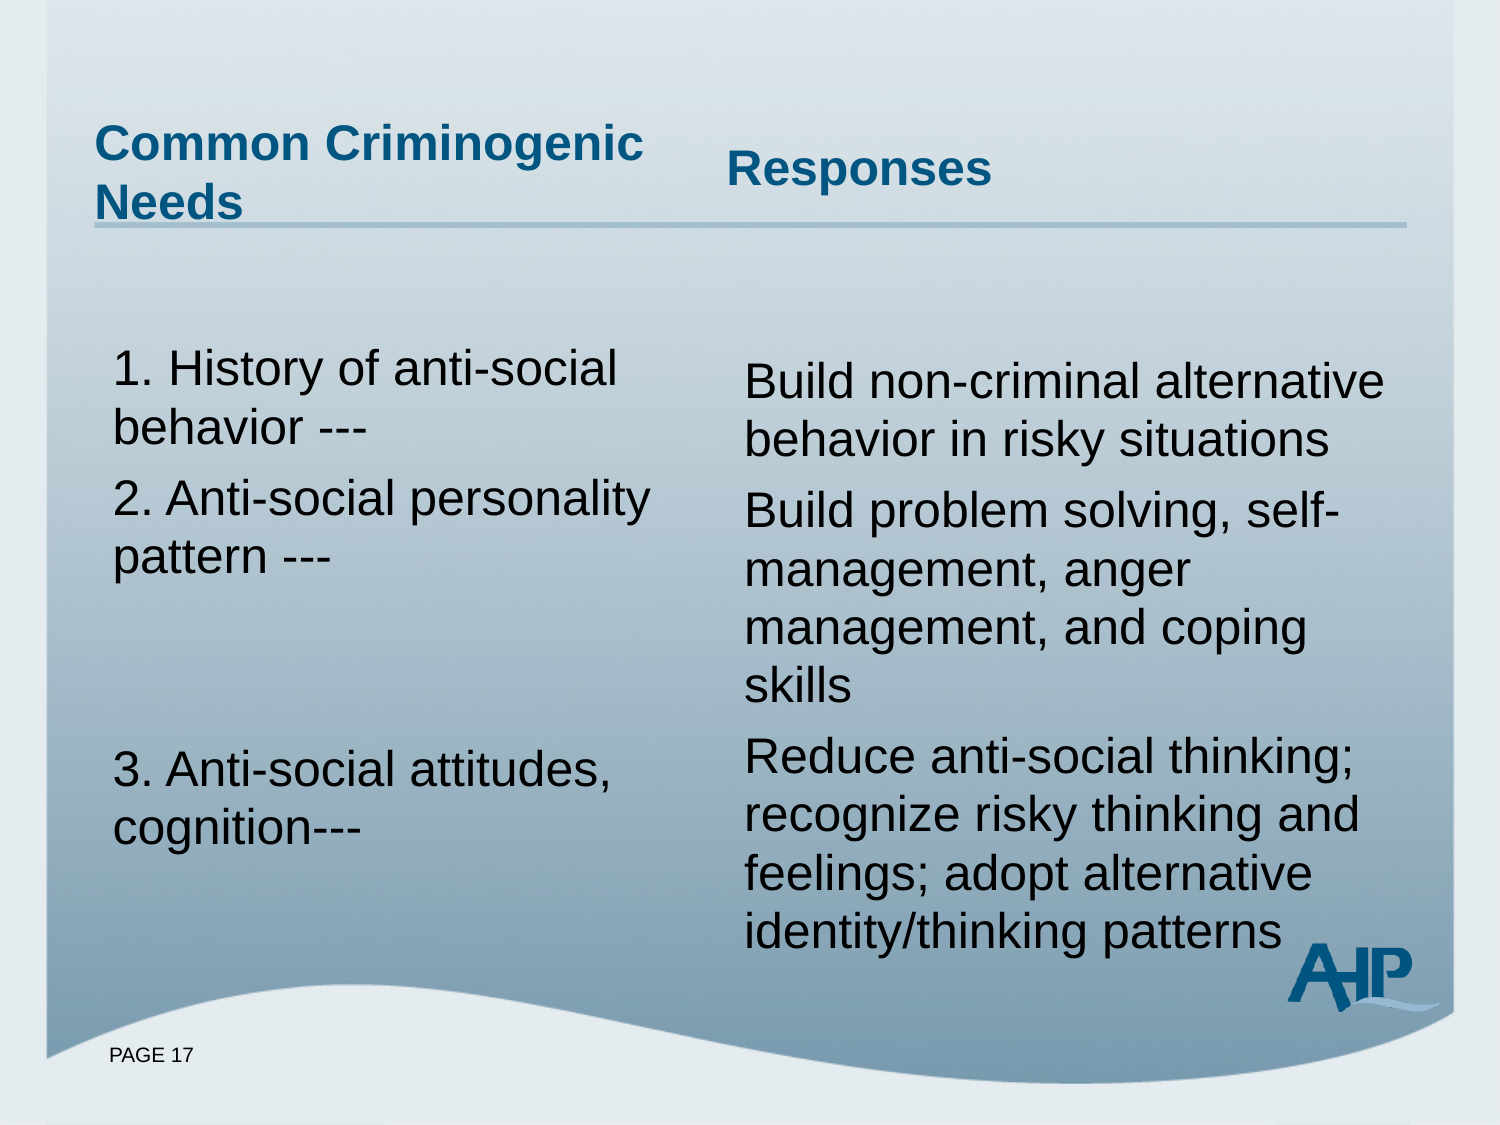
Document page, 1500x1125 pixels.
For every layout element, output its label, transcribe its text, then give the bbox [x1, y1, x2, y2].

list Common Criminogenic Needs [94, 112, 715, 335]
list 1. History of anti-social behavior --- 2. Anti-social personality pattern --- 3. Anti-social attitudes, cognition--- [112, 337, 733, 975]
list Responses [726, 137, 1388, 360]
list Build non-criminal alternative behavior in risky situations Build problem solving, self-management, anger management, and coping skills Reduce anti-social thinking; recognize risky thinking and feelings; adopt alternative identity/thinking patterns [744, 350, 1390, 968]
picture [0, 0, 1500, 1125]
